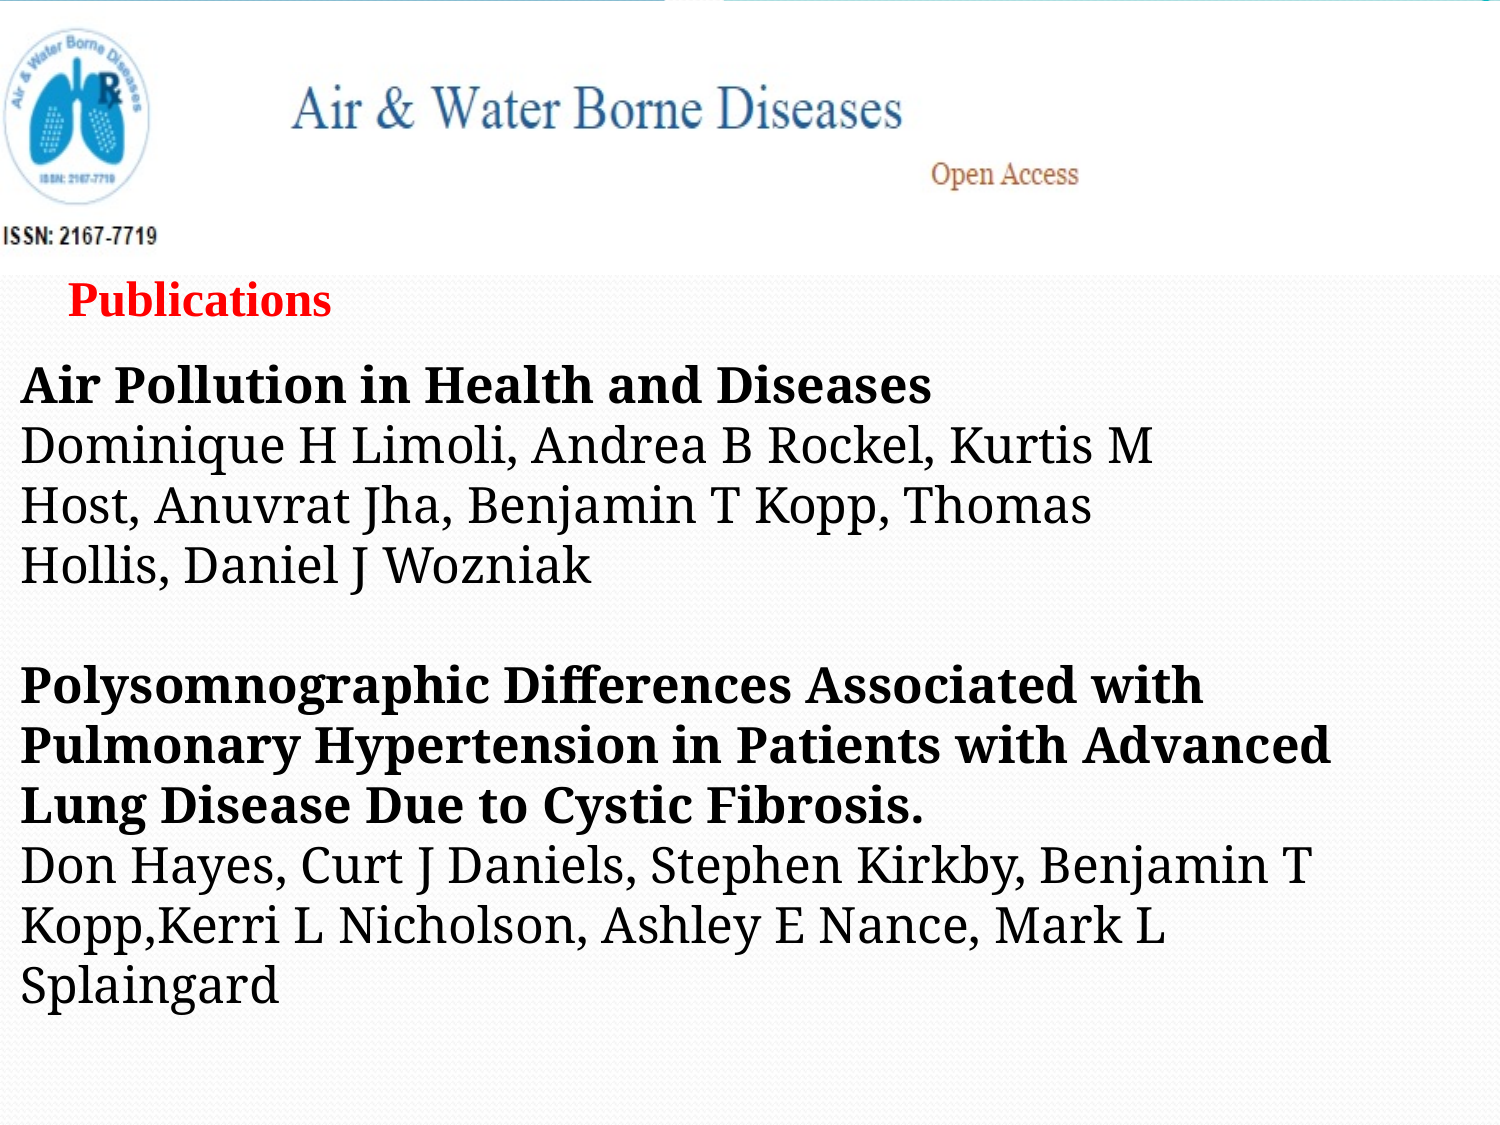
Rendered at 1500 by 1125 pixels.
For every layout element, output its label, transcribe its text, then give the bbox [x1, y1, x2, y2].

picture [0, 1, 1500, 276]
text_box Publications [51, 288, 349, 338]
text_box Air Pollution in Health and Diseases Dominique H Limoli, Andrea B Rockel, Kurtis M Host, Anuvrat Jha, Benjamin T Kopp, Thomas Hollis, Daniel J Wozniak Polysomnographic Differences Associated with Pulmonary Hypertension in Patients with Advanced Lung Disease Due to Cystic Fibrosis. Don Hayes, Curt J Daniels, Stephen Kirkby, Benjamin T Kopp,Kerri L Nicholson, Ashley E Nance, Mark L Splaingard [5, 346, 1406, 1125]
